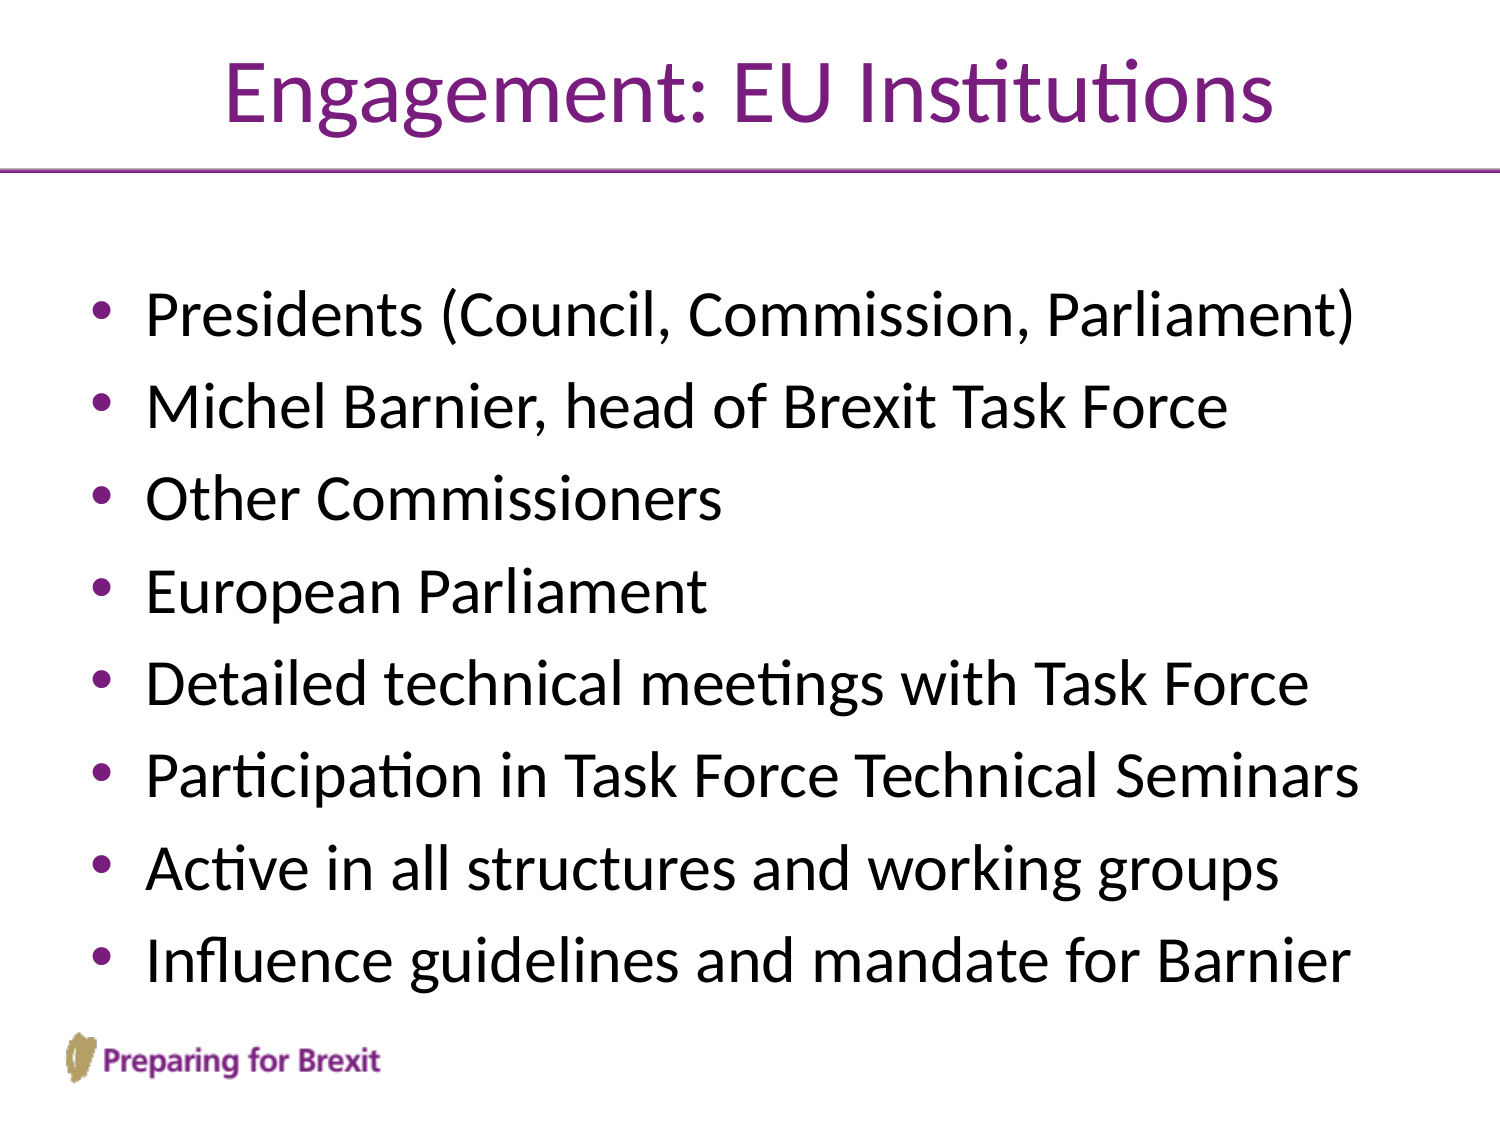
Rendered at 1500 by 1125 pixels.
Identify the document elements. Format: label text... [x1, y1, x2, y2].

title Engagement: EU Institutions [75, 0, 1425, 173]
list Presidents (Council, Commission, Parliament) Michel Barnier, head of Brexit Task Force Other Commissioners European Parliament Detailed technical meetings with Task Force Participation in Task Force Technical Seminars Active in all structures and working groups Influence guidelines and mandate for Barnier [75, 262, 1425, 1005]
